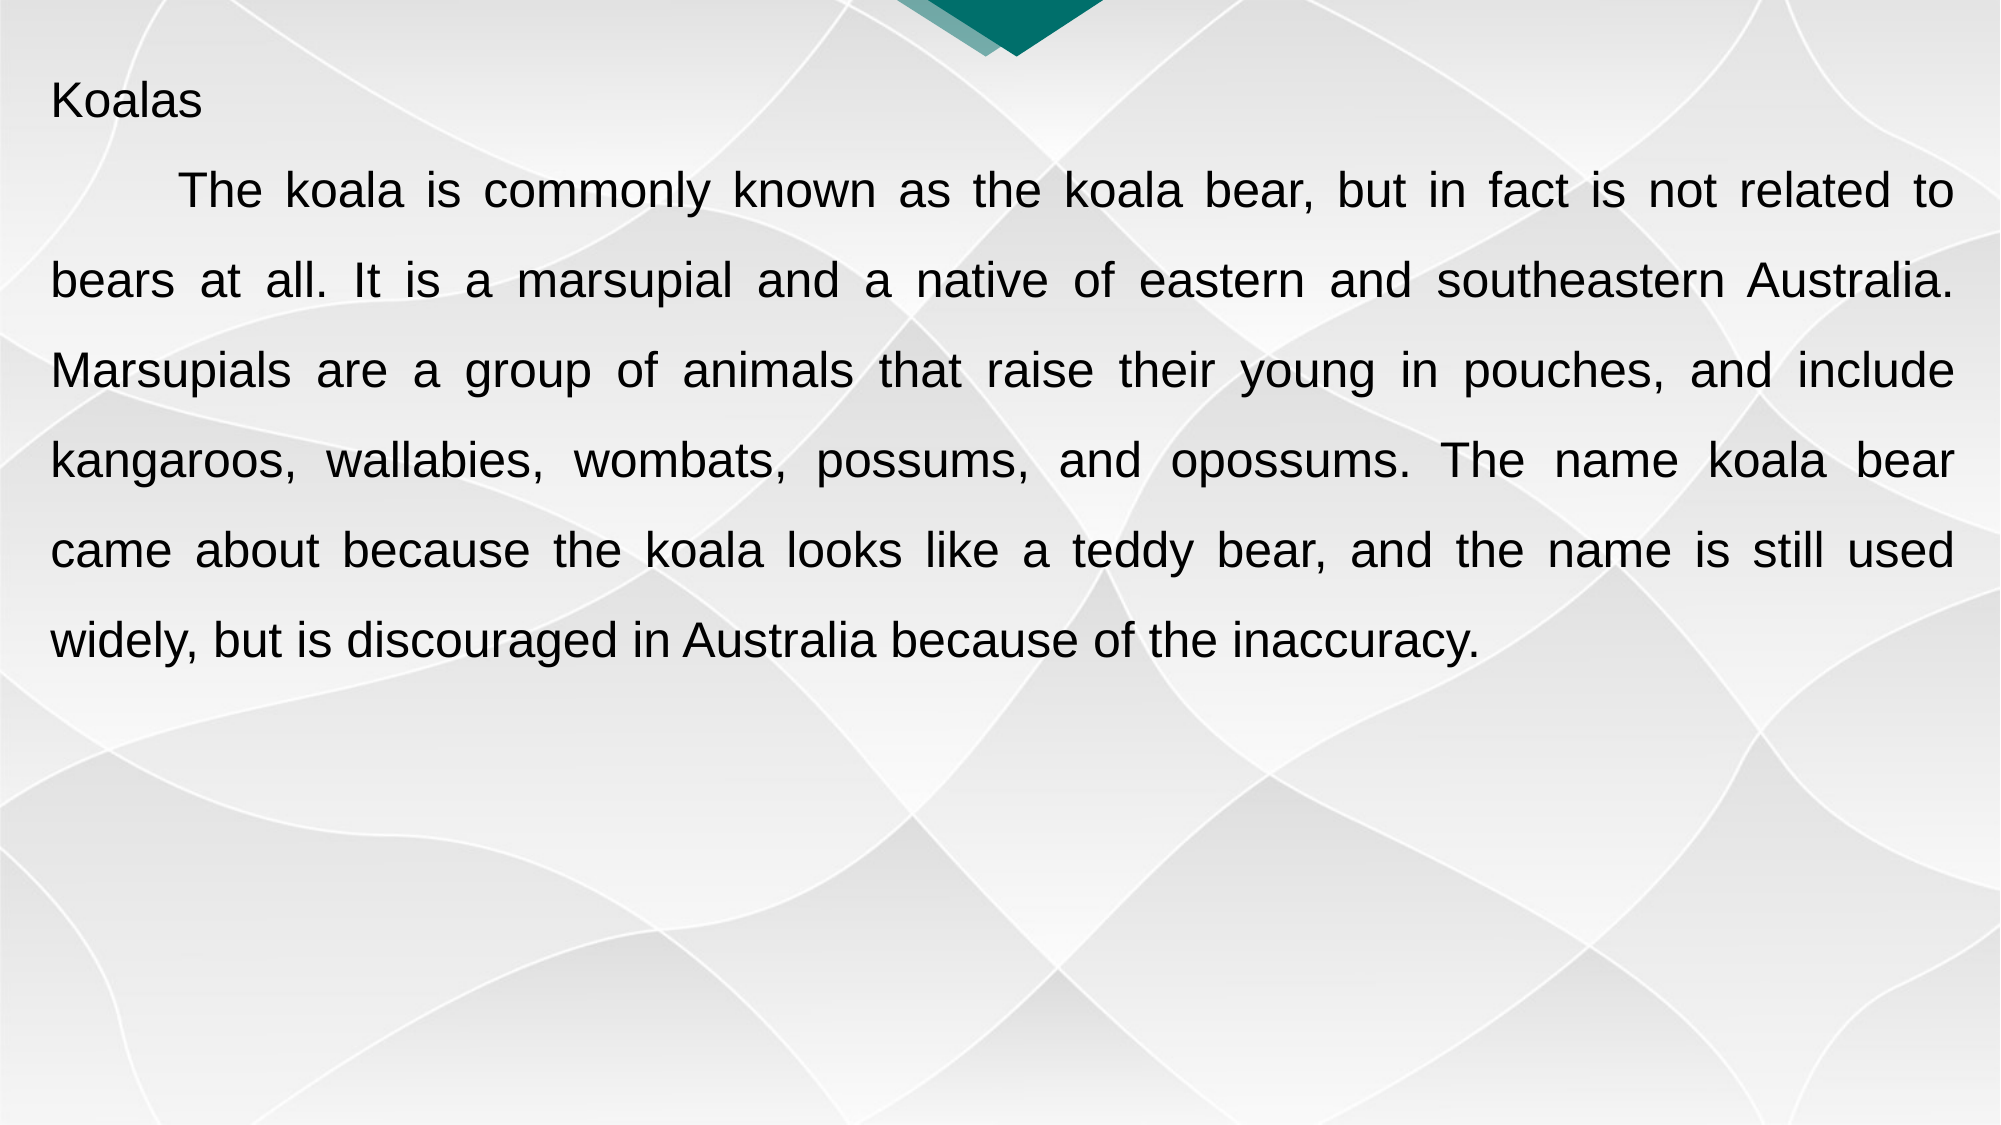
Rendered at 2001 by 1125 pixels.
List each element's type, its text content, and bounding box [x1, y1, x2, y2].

picture [0, 0, 2000, 1125]
text_box Koalas The koala is commonly known as the koala bear, but in fact is not related to bears at all. It is a marsupial and a native of eastern and southeastern Australia. Marsupials are a group of animals that raise their young in pouches, and include kangaroos, wallabies, wombats, possums, and opossums. The name koala bear came about because the koala looks like a teddy bear, and the name is still used widely, but is discouraged in Australia because of the inaccuracy. [35, 30, 1971, 676]
